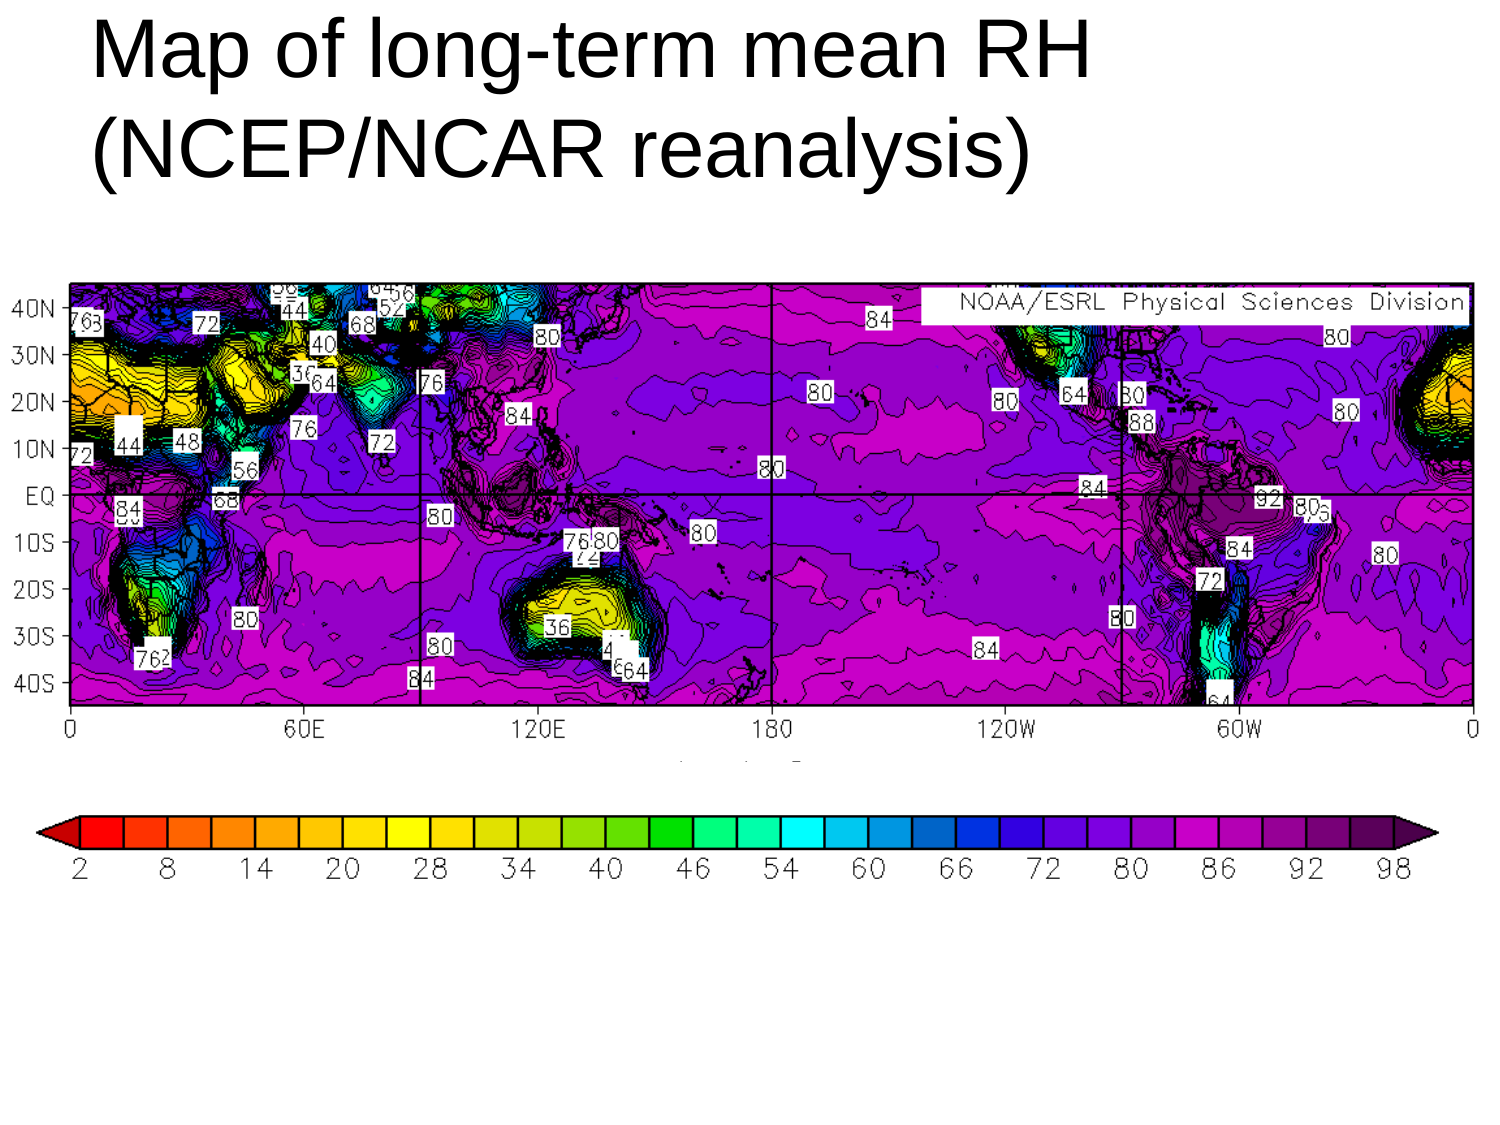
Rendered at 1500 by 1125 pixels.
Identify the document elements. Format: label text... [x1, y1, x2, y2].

title Map of long-term mean RH (NCEP/NCAR reanalysis) [75, 0, 1425, 188]
picture [0, 266, 1500, 762]
picture [0, 769, 1459, 901]
